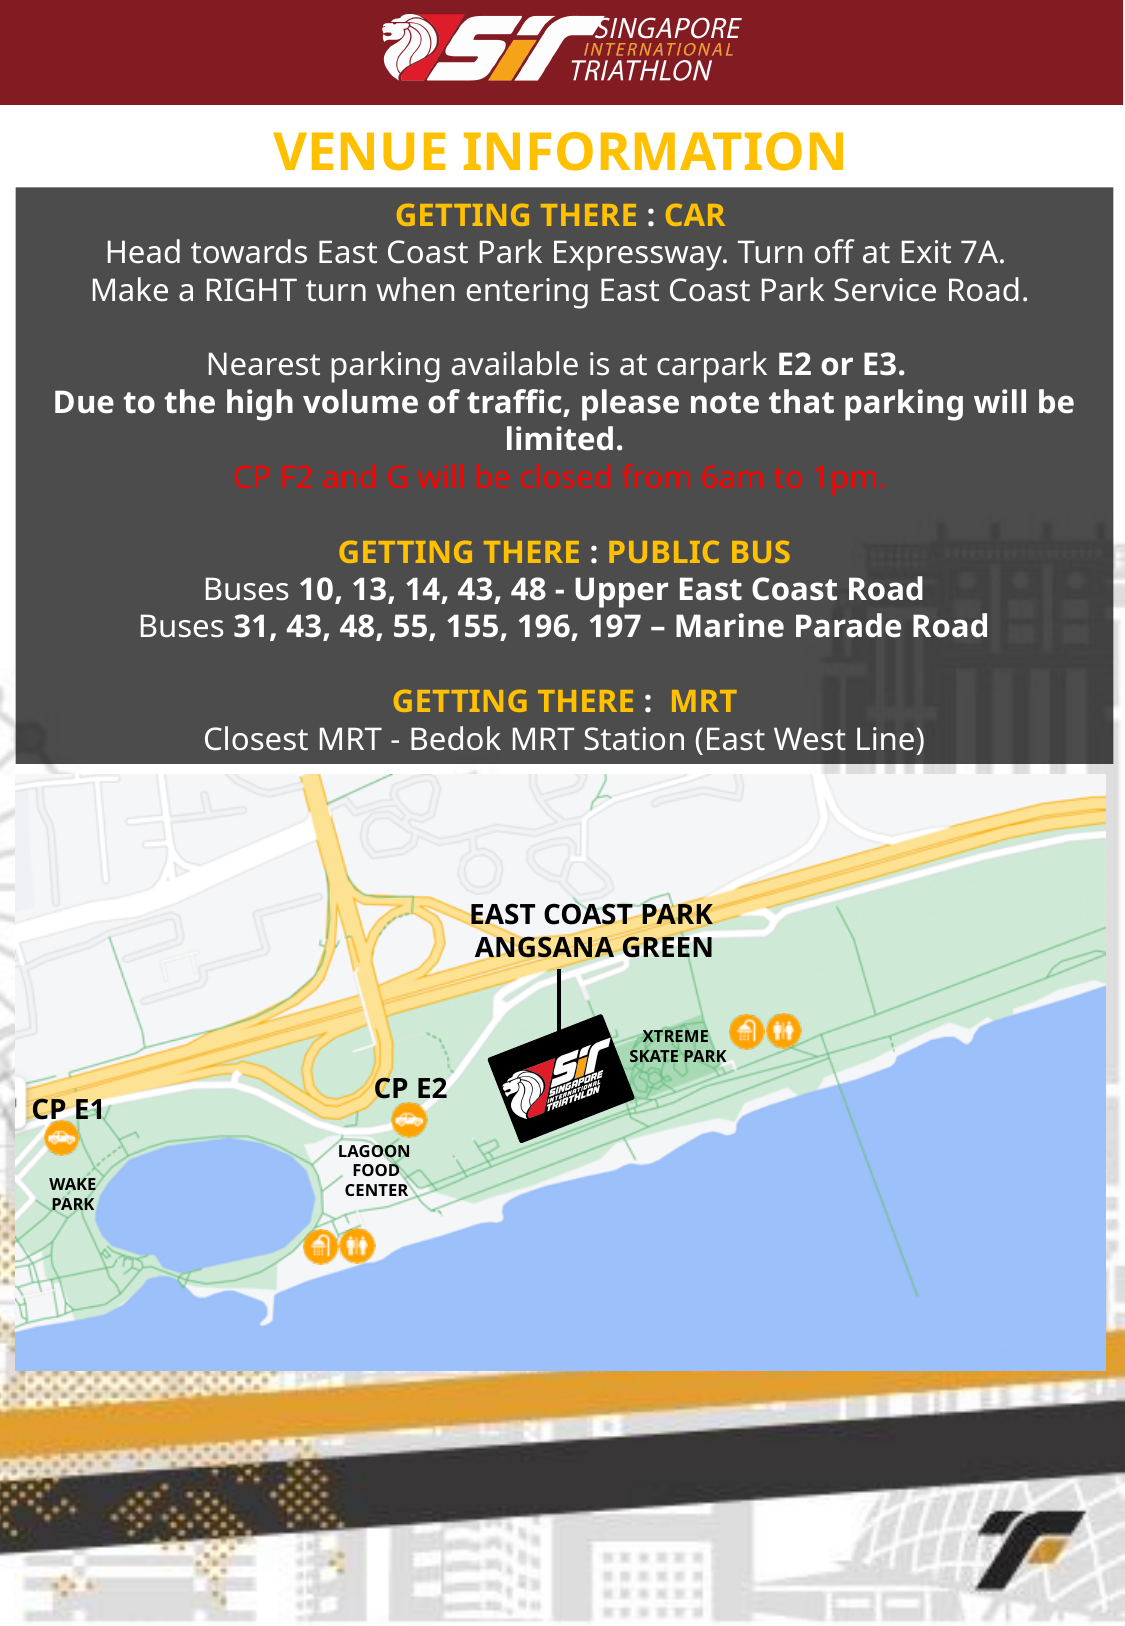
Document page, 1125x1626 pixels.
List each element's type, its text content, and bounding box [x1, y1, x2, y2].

text_box [0, 0, 1124, 105]
picture [382, 13, 745, 88]
text_box WAKE PARK [0, 1166, 10, 1222]
picture [0, 189, 1125, 1625]
text_box VENUE INFORMATION [0, 110, 1125, 189]
text_box GETTING THERE : CAR Head towards East Coast Park Expressway. Turn off at Exit 7A. Make a RIGHT turn when entering East Coast Park Service Road. Nearest parking available is at carpark E2 or E3. Due to the high volume of traffic, please note that parking will be limited. CP F2 and G will be closed from 6am to 1pm. GETTING THERE : PUBLIC BUS Buses 10, 13, 14, 43, 48 - Upper East Coast Road Buses 31, 43, 48, 55, 155, 196, 197 – Marine Parade Road GETTING THERE : MRT Closest MRT - Bedok MRT Station (East West Line) [15, 189, 1114, 764]
picture [0, 0, 1125, 110]
